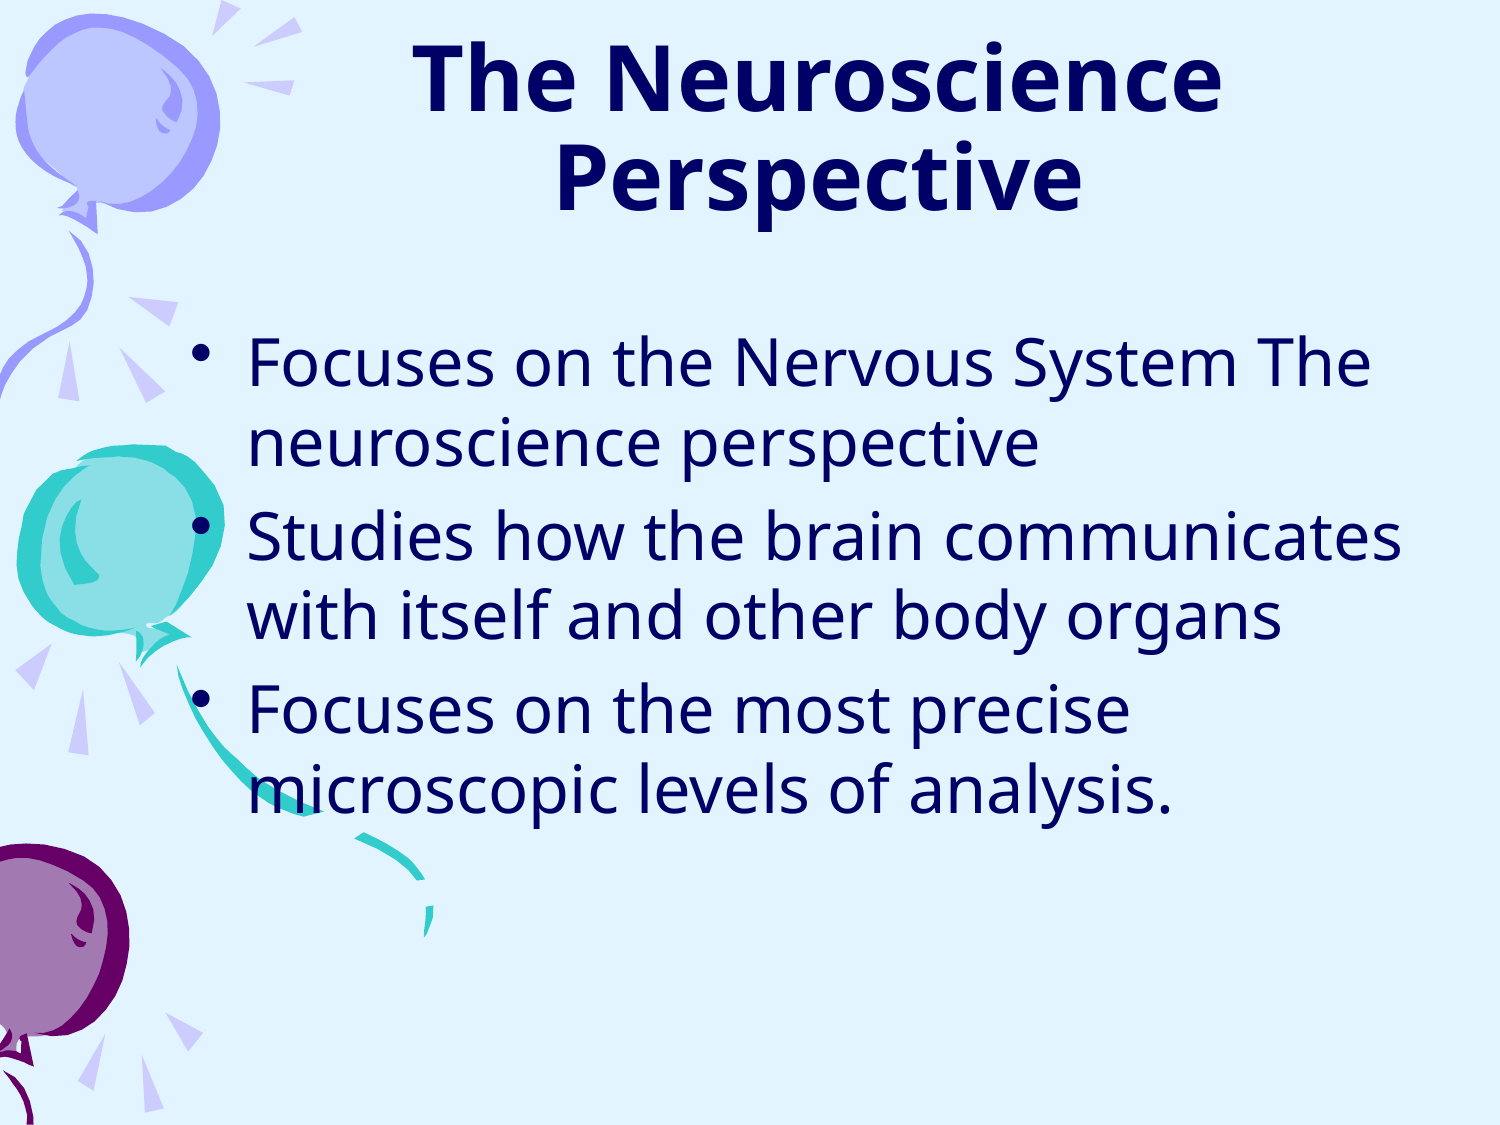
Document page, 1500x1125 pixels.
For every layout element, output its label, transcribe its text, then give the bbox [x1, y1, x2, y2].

list Focuses on the Nervous System The neuroscience perspective Studies how the brain communicates with itself and other body organs Focuses on the most precise microscopic levels of analysis. [174, 312, 1463, 1038]
title The Neuroscience Perspective [174, 37, 1463, 238]
